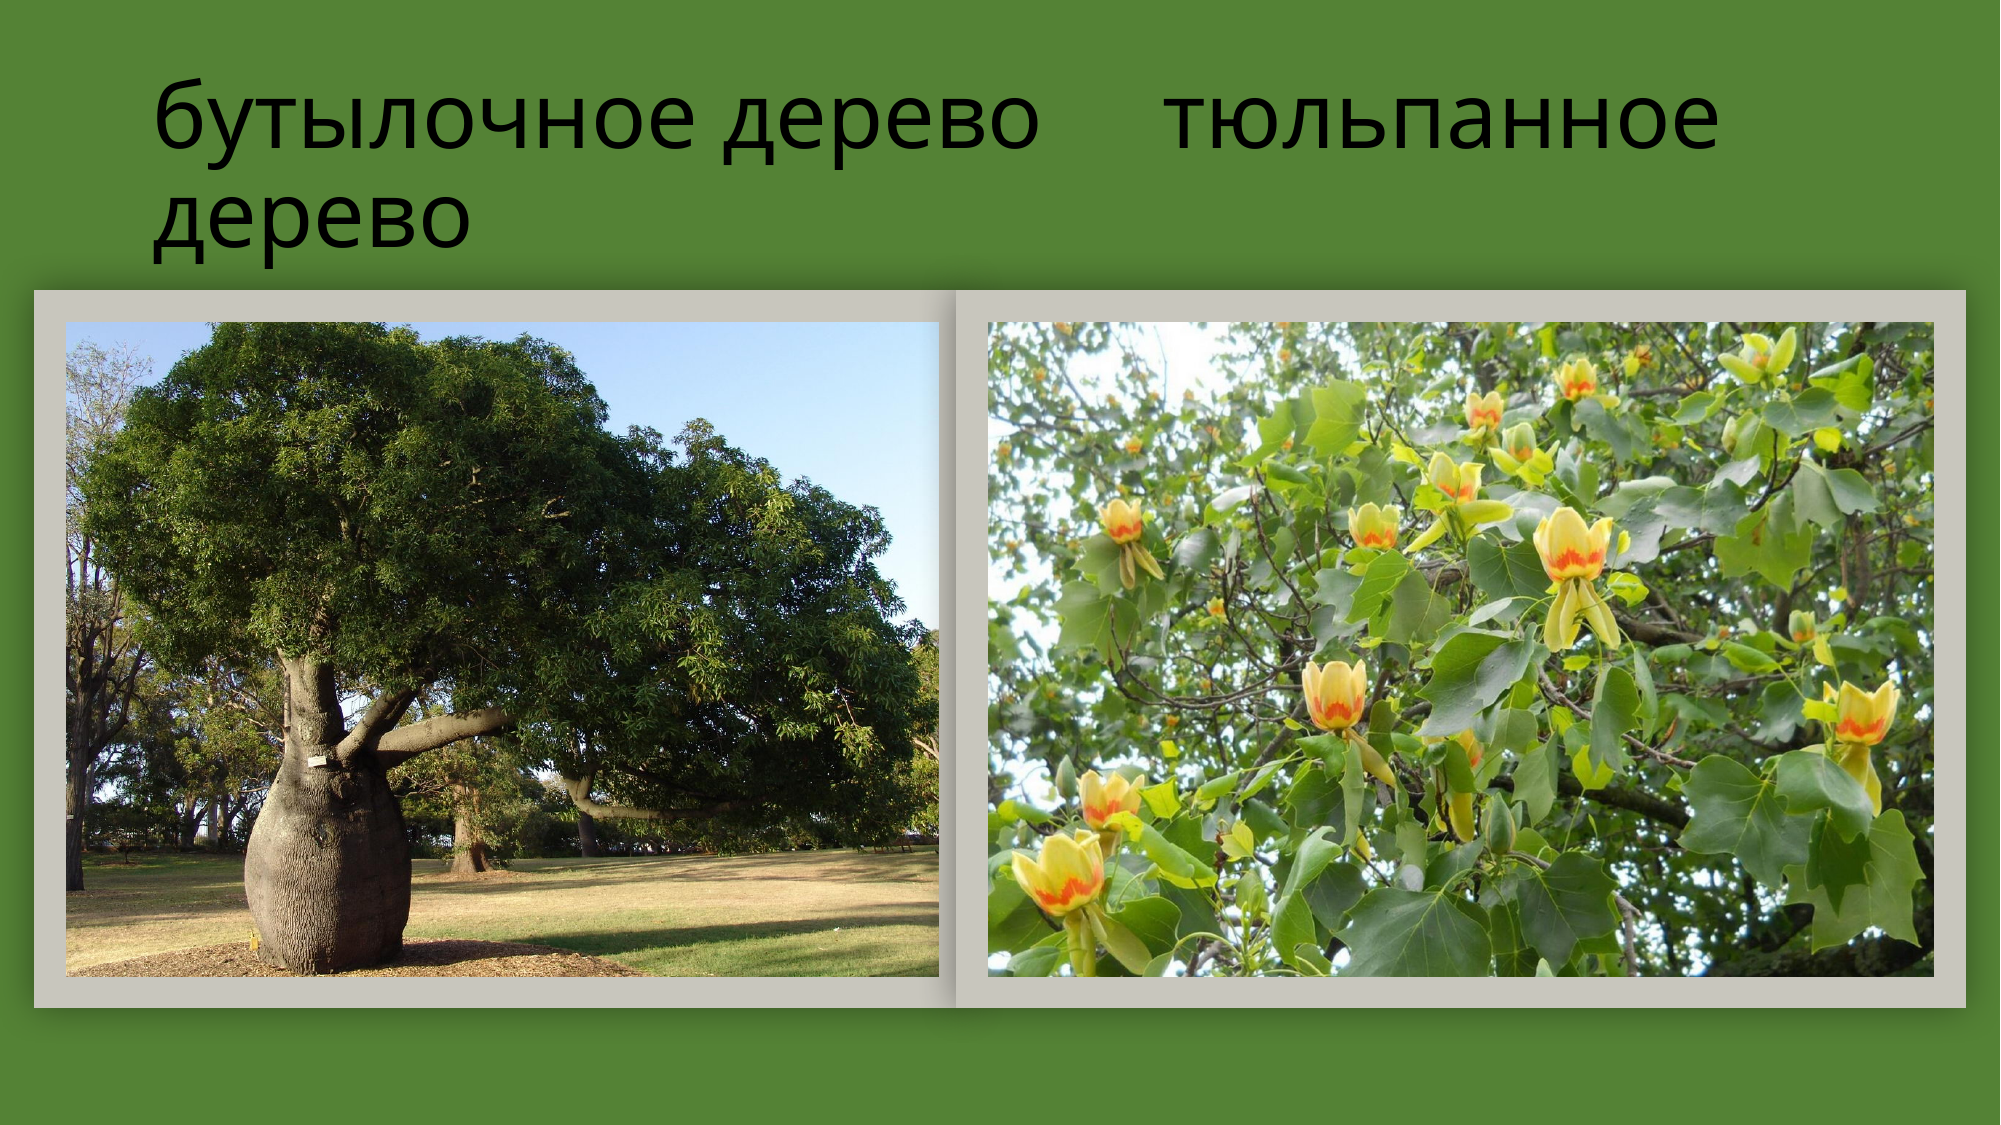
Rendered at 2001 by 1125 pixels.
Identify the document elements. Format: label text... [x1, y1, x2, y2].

picture [987, 321, 1935, 977]
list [65, 321, 939, 977]
title бутылочное дерево тюльпанное дерево [137, 59, 1863, 263]
